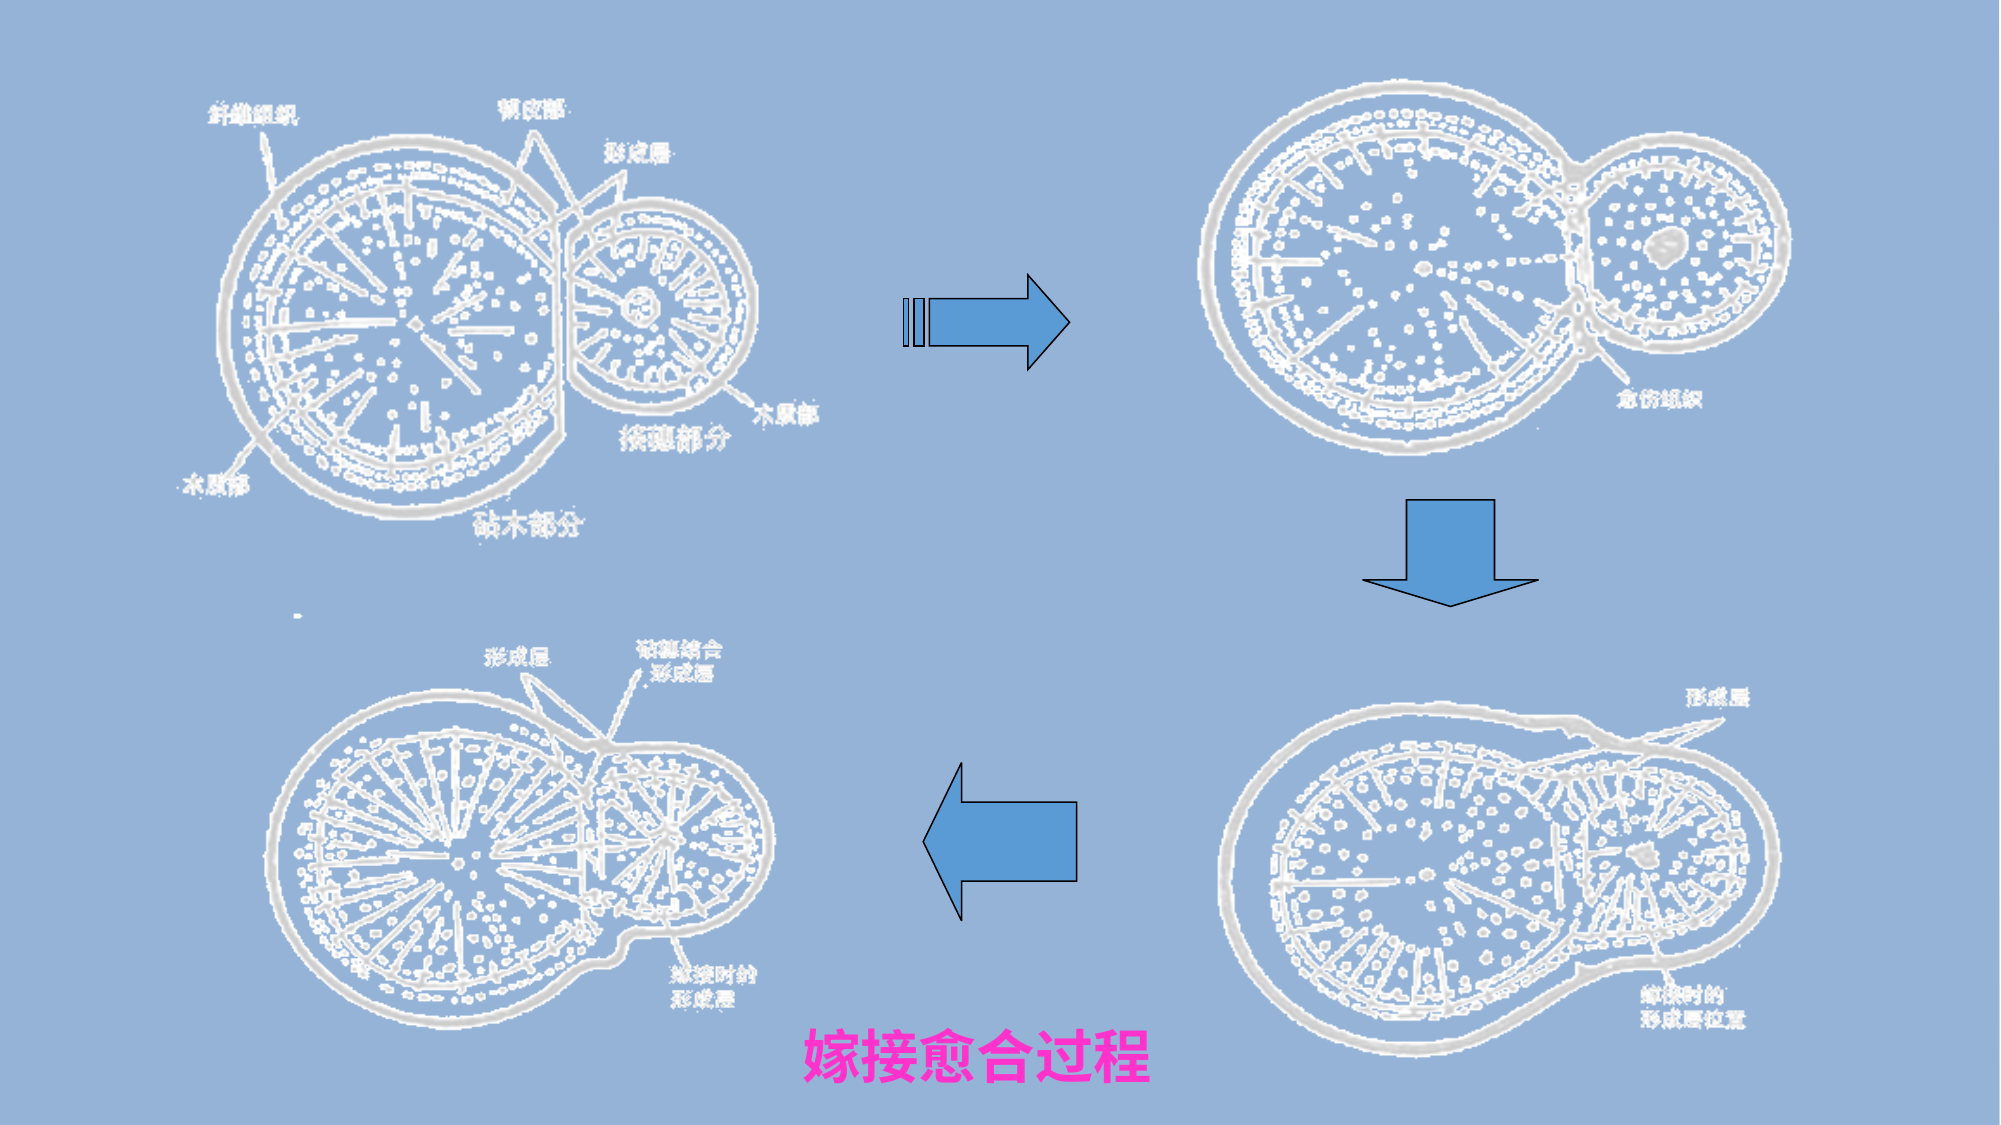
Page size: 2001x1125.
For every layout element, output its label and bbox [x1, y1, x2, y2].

list [1174, 649, 1833, 1115]
picture [0, 0, 1999, 1125]
list [1174, 37, 1839, 500]
list [124, 49, 855, 598]
list [224, 606, 830, 1083]
